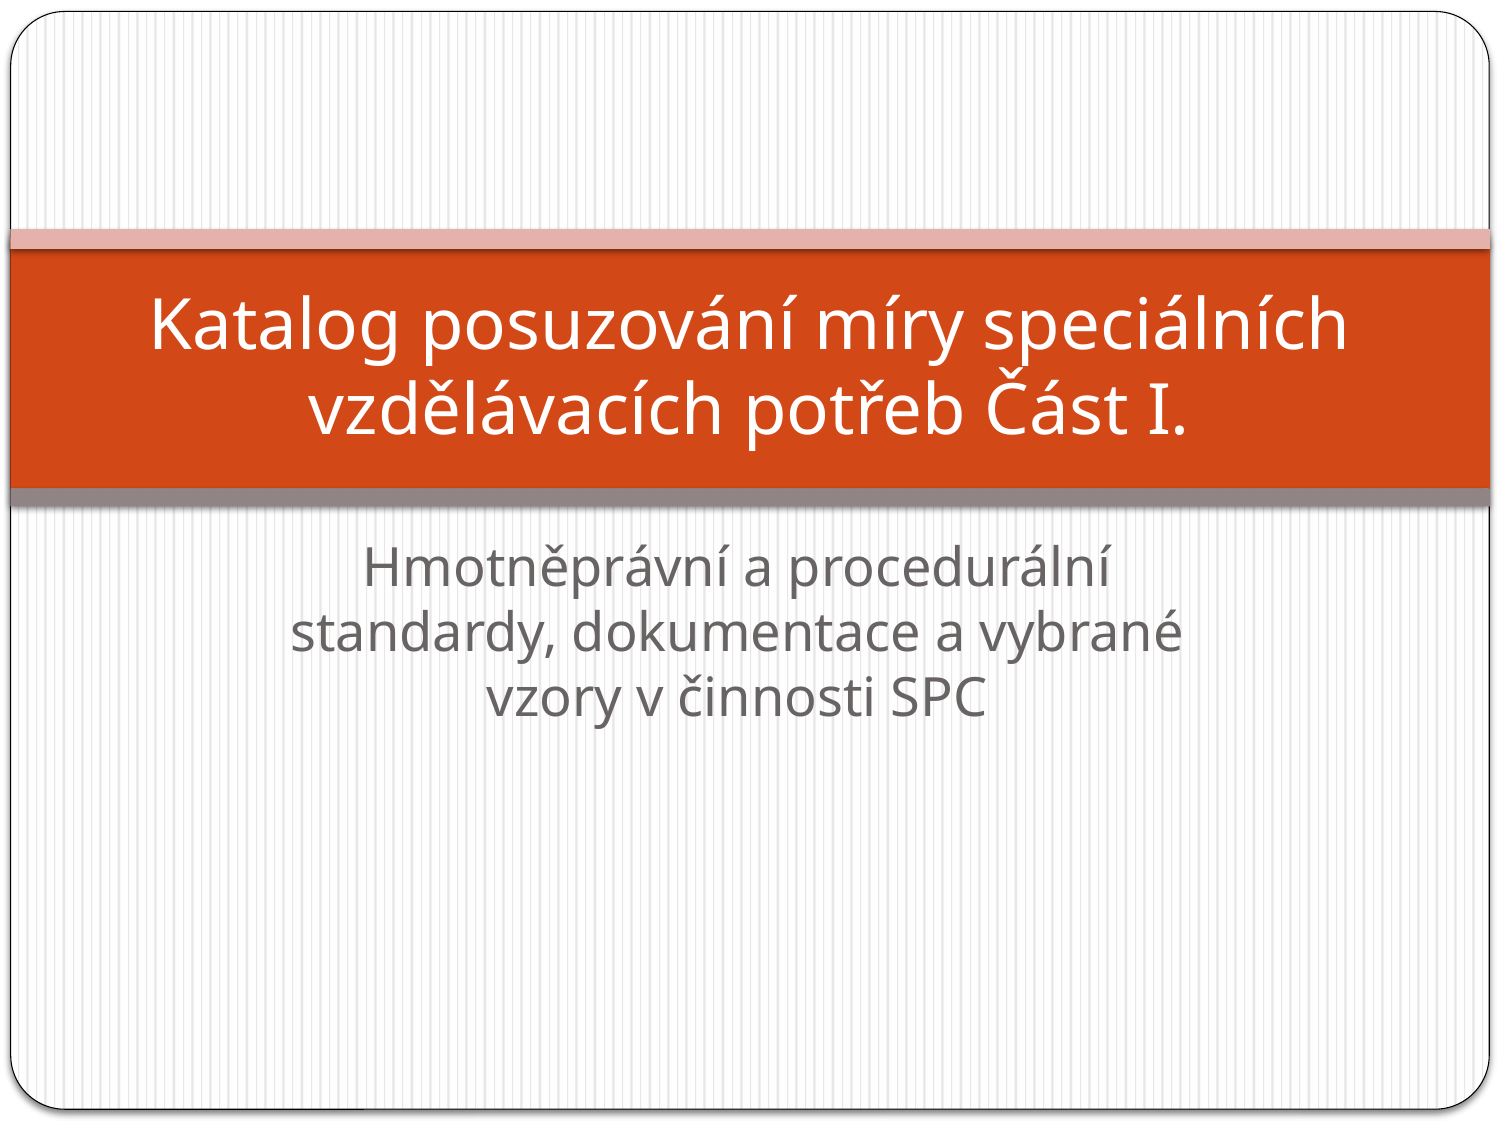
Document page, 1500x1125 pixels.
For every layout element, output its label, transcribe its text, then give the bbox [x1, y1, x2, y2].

subtitle Hmotněprávní a procedurální standardy, dokumentace a vybrané vzory v činnosti SPC [212, 525, 1263, 788]
title Katalog posuzování míry speciálních vzdělávacích potřeb Část I. [75, 247, 1425, 489]
